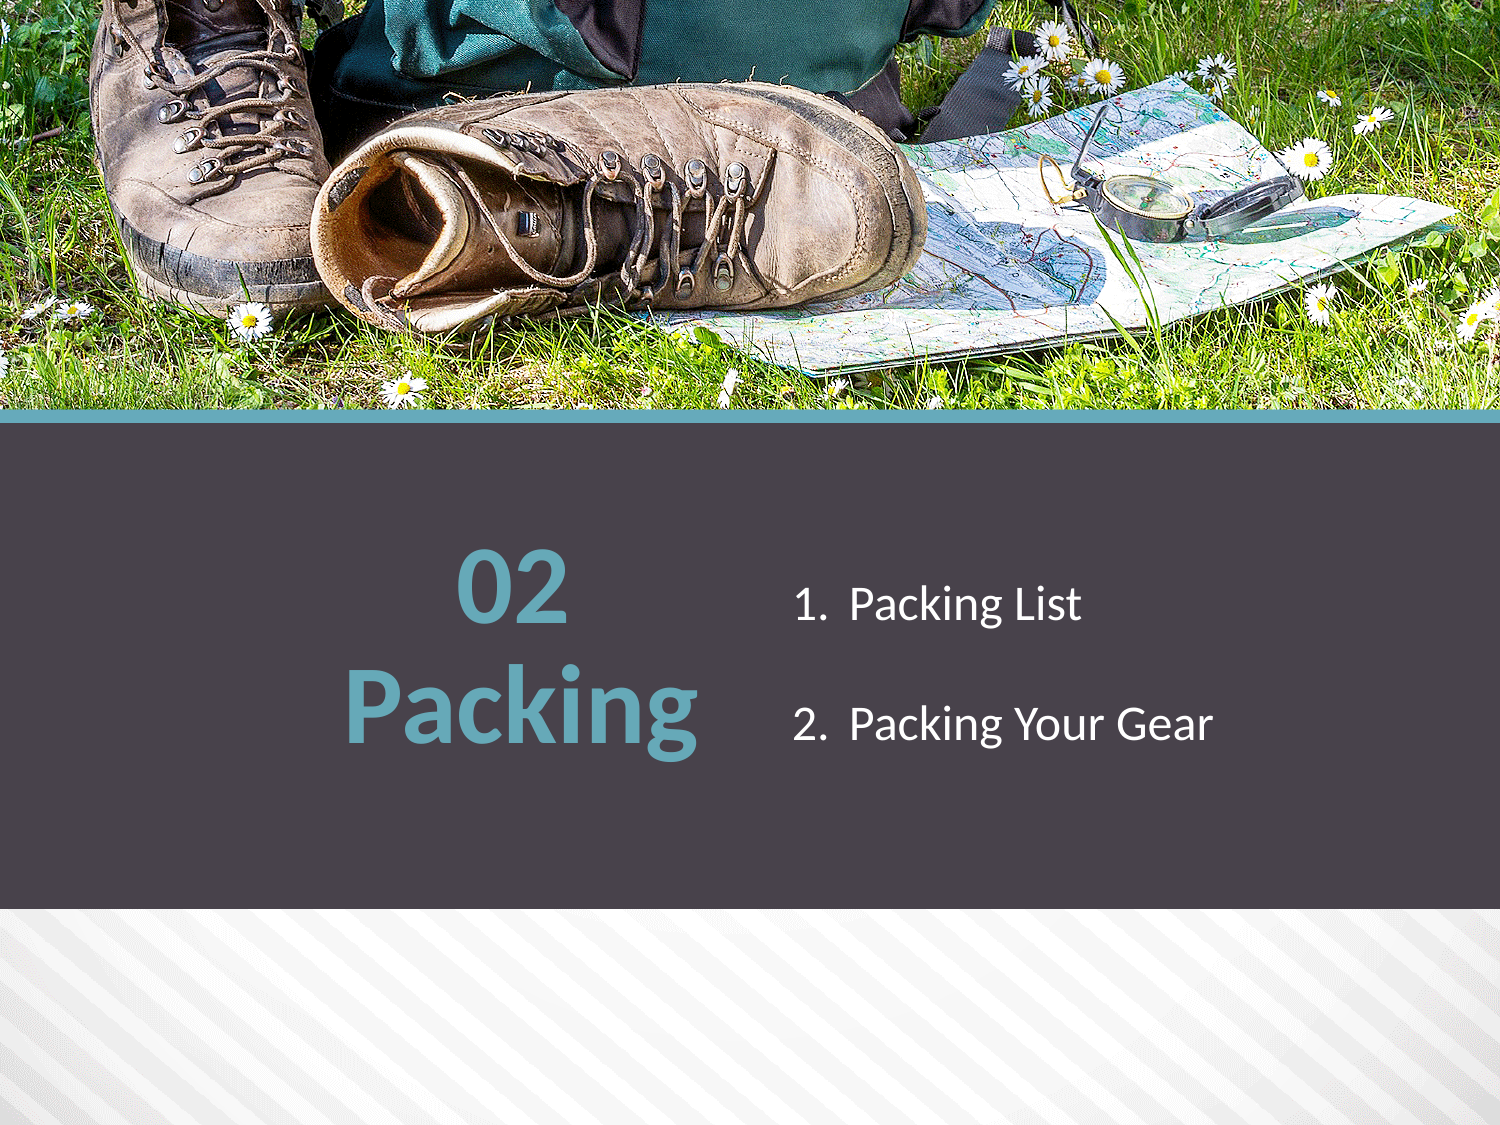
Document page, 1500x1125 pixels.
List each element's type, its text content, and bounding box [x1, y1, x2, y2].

text_box Packing List Packing Your Gear [800, 503, 1452, 759]
picture [0, 0, 1500, 1125]
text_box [229, 503, 798, 776]
